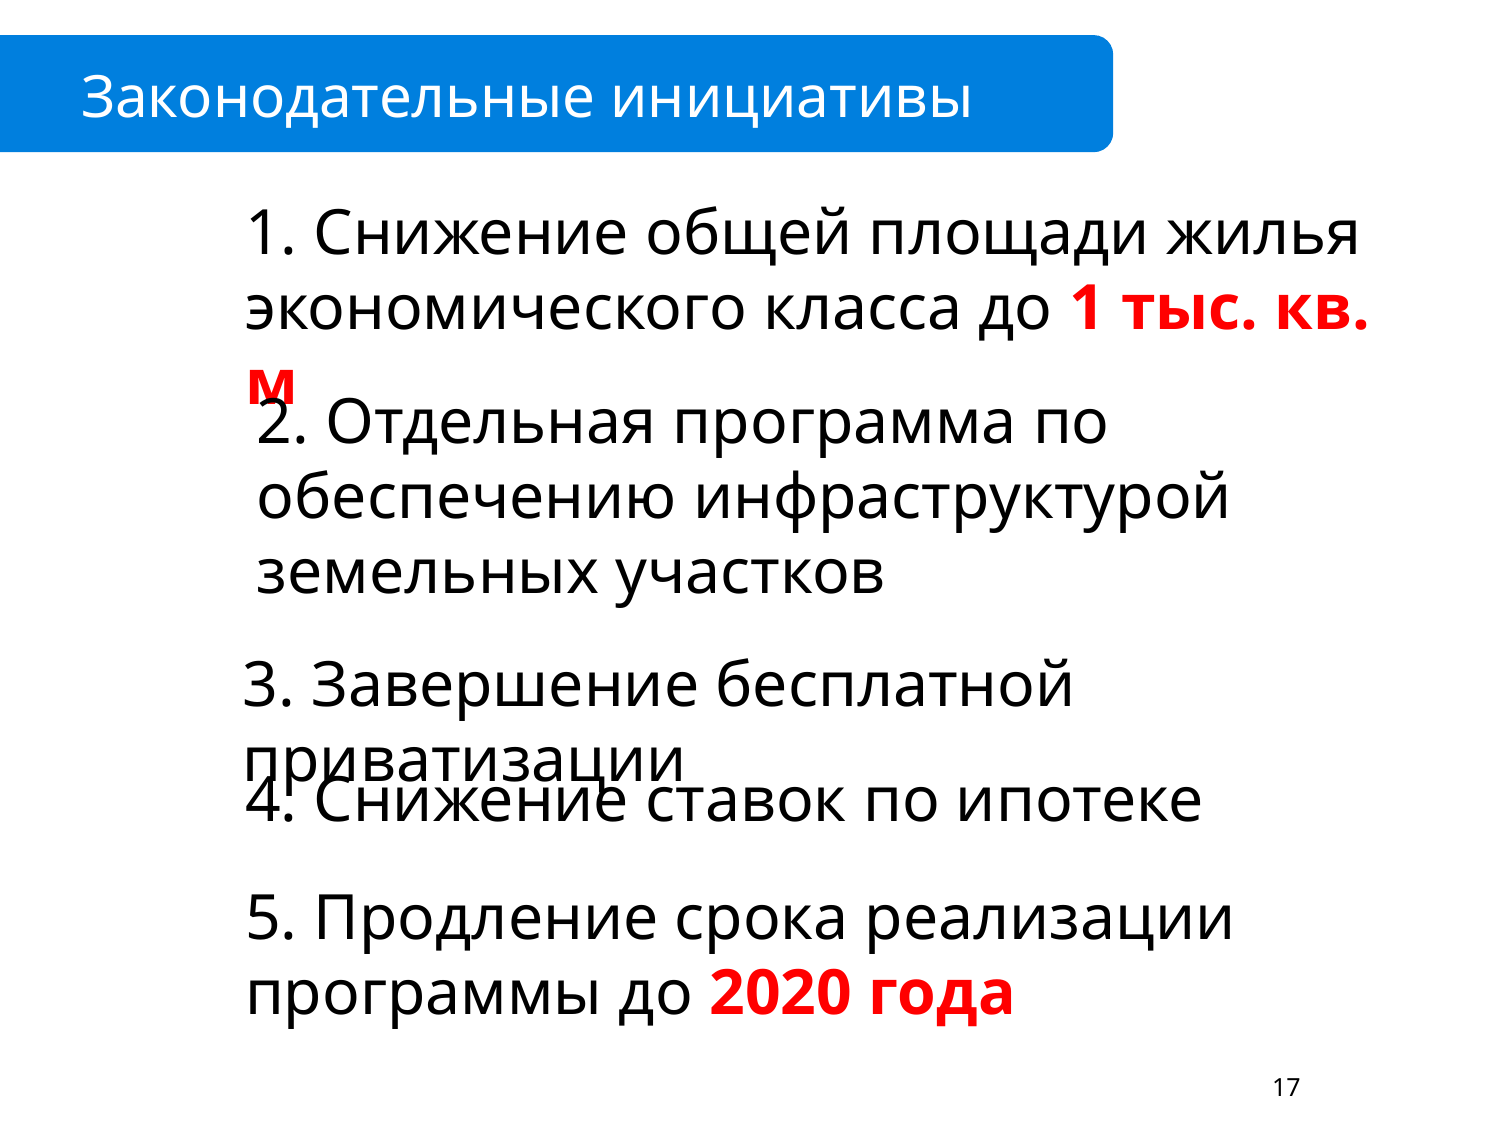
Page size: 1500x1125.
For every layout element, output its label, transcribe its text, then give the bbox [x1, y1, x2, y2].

text_box 4. Снижение ставок по ипотеке [230, 751, 1438, 842]
text_box 3. Завершение бесплатной приватизации [228, 636, 1500, 802]
text_box 2. Отдельная программа по обеспечению инфраструктурой земельных участков [242, 373, 1450, 636]
text_box 1. Снижение общей площади жилья экономического класса до 1 тыс. кв. м [230, 184, 1438, 425]
slide_number 17 [1245, 1063, 1328, 1113]
text_box 5. Продление срока реализации программы до 2020 года [230, 869, 1438, 1035]
text_box Законодательные инициативы [0, 32, 1116, 155]
